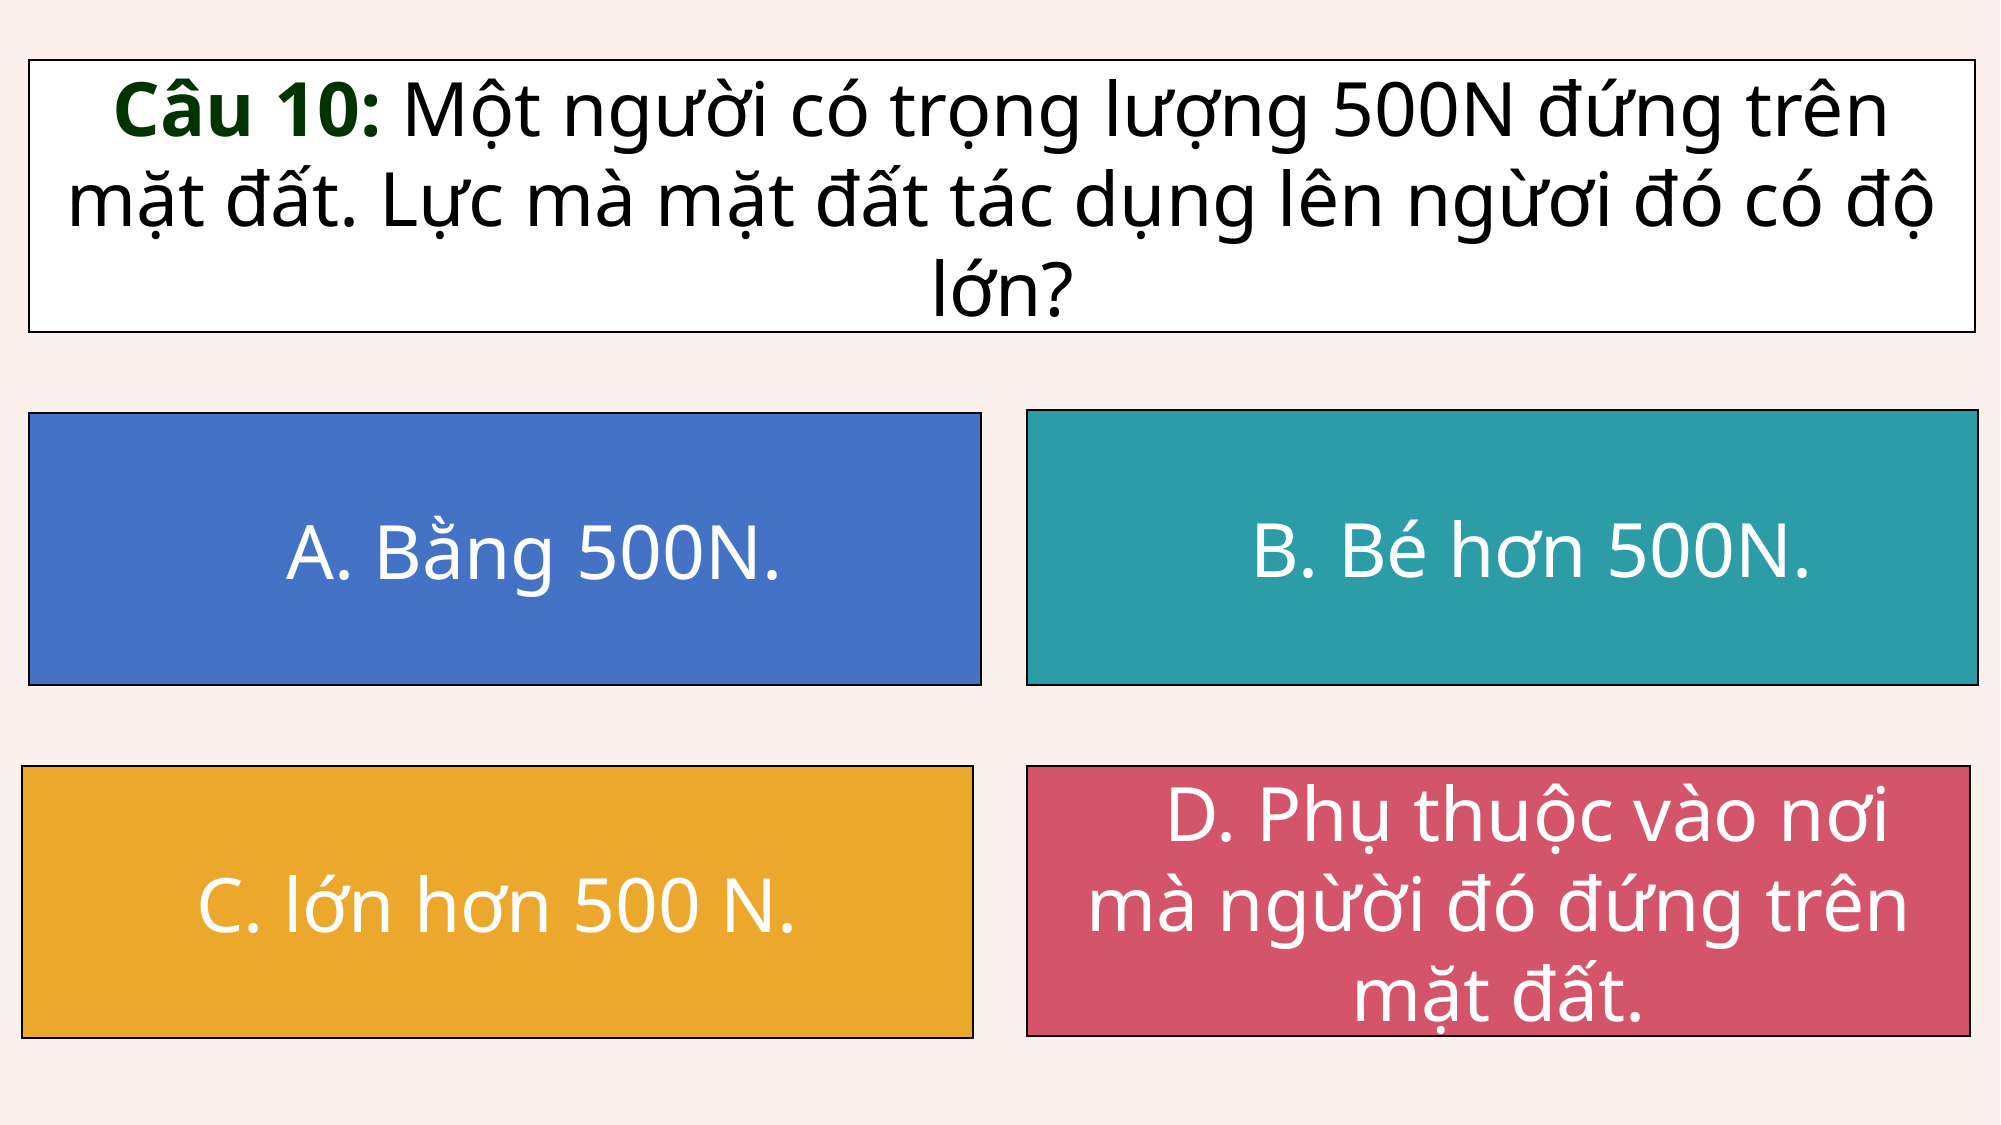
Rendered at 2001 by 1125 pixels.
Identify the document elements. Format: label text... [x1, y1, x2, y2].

text_box A. Bằng 500N. [28, 412, 982, 686]
text_box Câu 10: Một người có trọng lượng 500N đứng trên mặt đất. Lực mà mặt đất tác dụng lên ngừơi đó có độ lớn? [28, 59, 1976, 333]
text_box D. Phụ thuộc vào nơi mà ngừời đó đứng trên mặt đất. [1026, 765, 1971, 1037]
text_box C. lớn hơn 500 N. [21, 765, 974, 1039]
text_box B. Bé hơn 500N. [1026, 409, 1979, 686]
